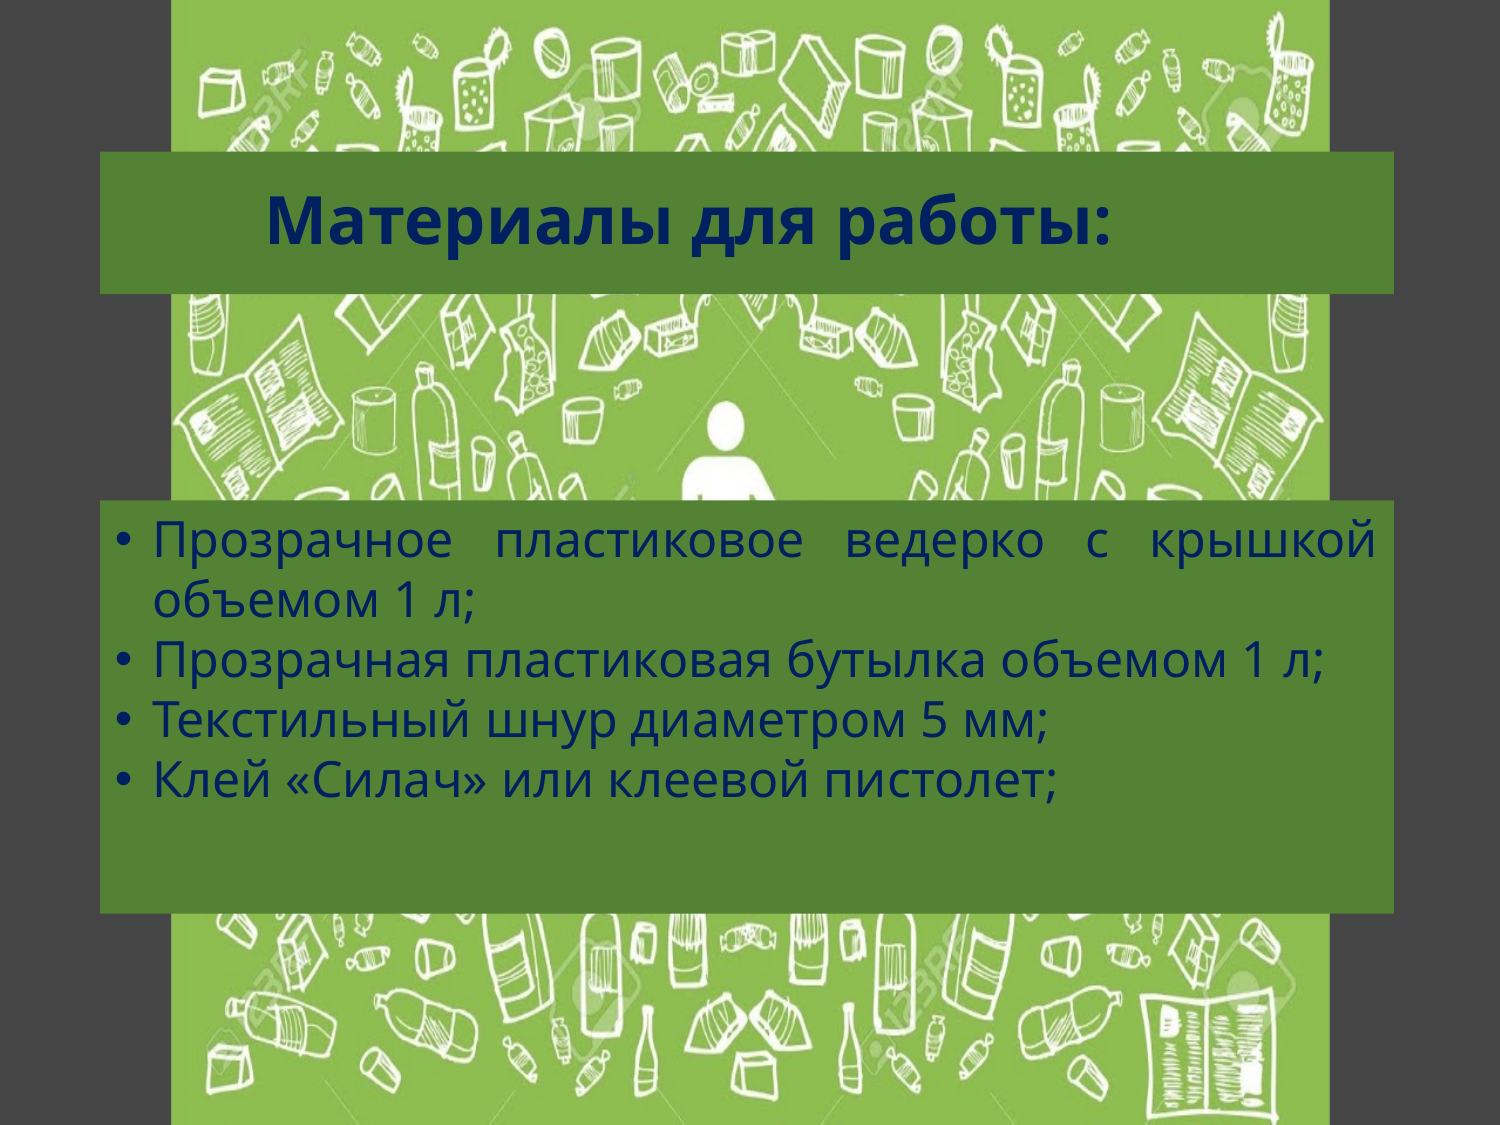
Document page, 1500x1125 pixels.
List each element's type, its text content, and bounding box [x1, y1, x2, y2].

title Материалы для работы: [100, 151, 1394, 295]
list Прозрачное пластиковое ведерко с крышкой объемом 1 л; Прозрачная пластиковая бутылка объемом 1 л; Текстильный шнур диаметром 5 мм; Клей «Силач» или клеевой пистолет; [100, 500, 1394, 914]
